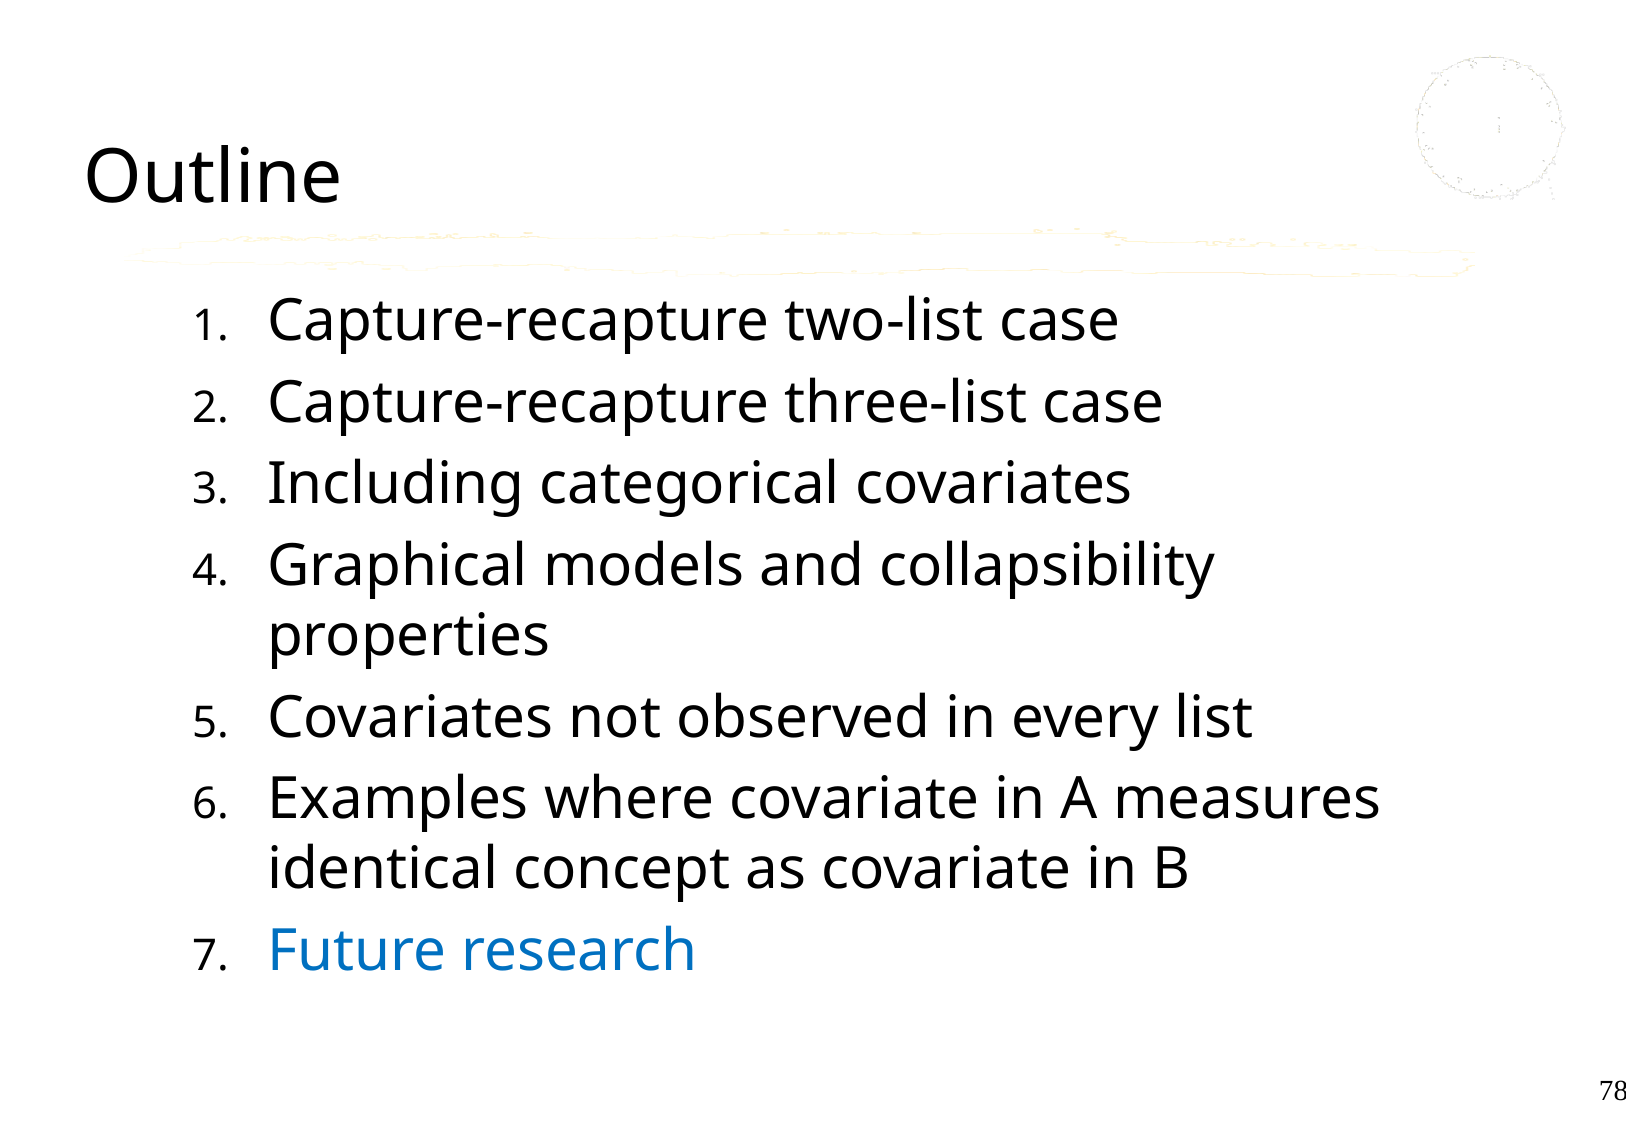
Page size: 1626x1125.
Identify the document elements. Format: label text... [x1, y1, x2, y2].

title Outline [69, 50, 1338, 225]
list Capture-recapture two-list case Capture-recapture three-list case Including categorical covariates Graphical models and collapsibility properties Covariates not observed in every list Examples where covariate in A measures identical concept as covariate in B Future research [177, 275, 1453, 963]
